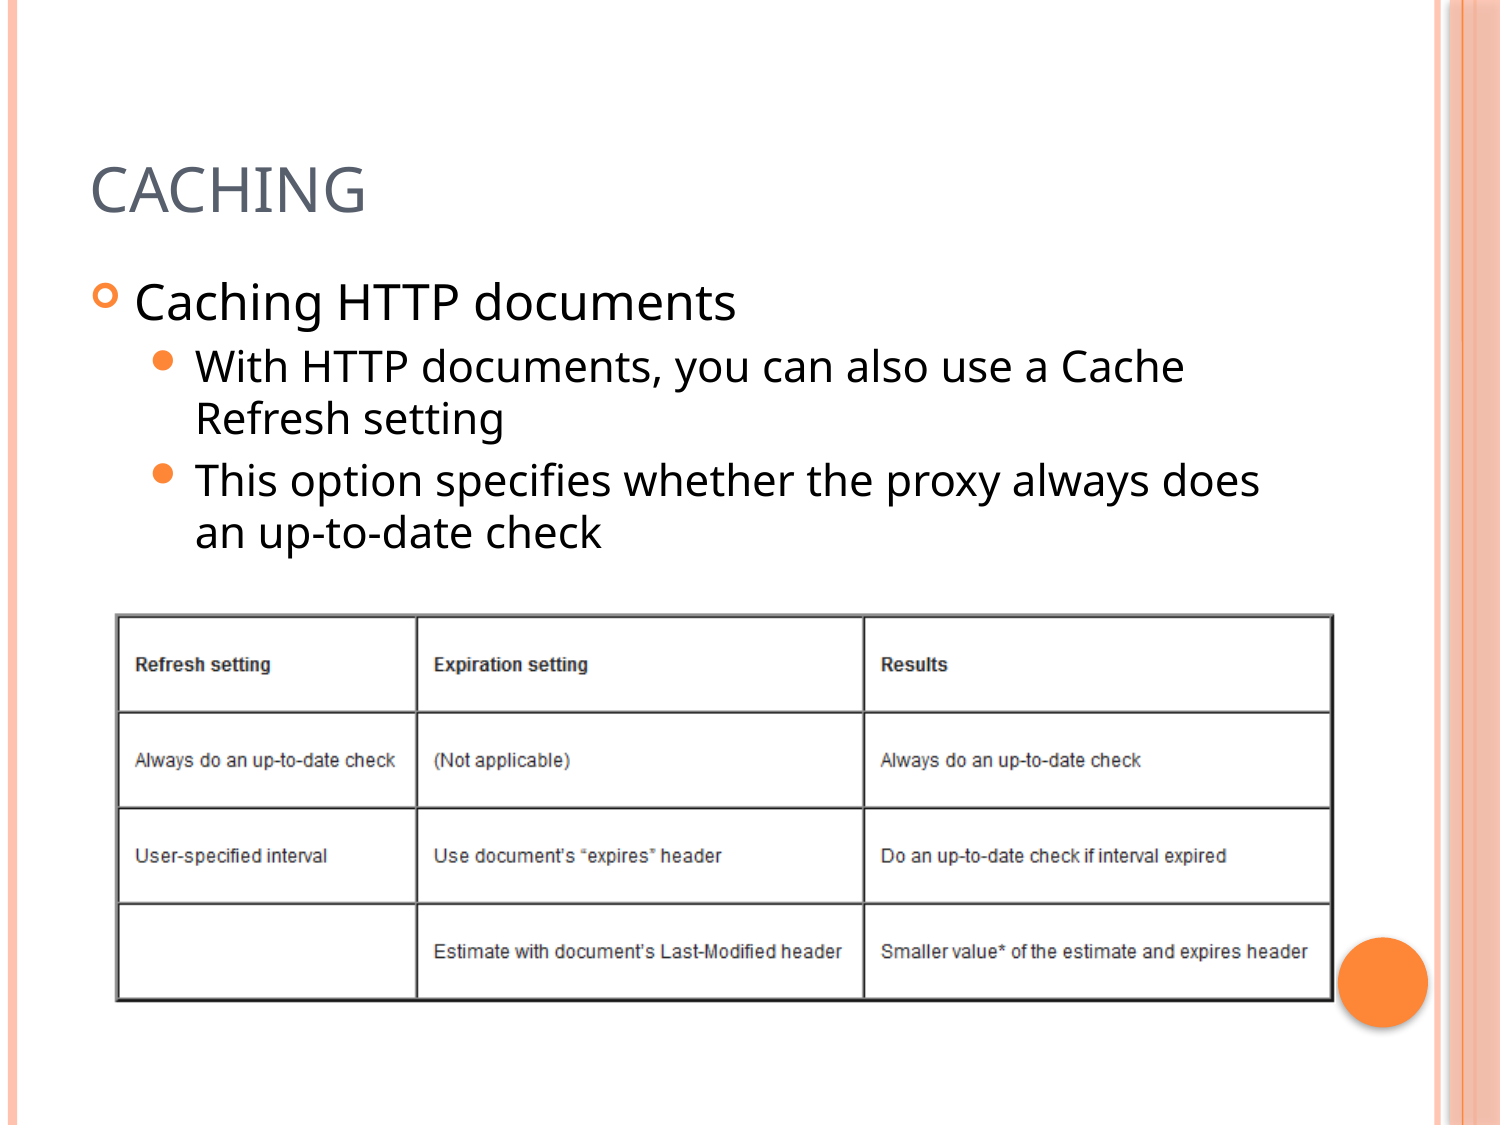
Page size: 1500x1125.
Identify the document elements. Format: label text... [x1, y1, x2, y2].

picture [111, 611, 1337, 1004]
list Caching HTTP documents With HTTP documents, you can also use a Cache Refresh setting This option specifies whether the proxy always does an up-to-date check [75, 262, 1300, 1062]
title Caching [75, 45, 1300, 233]
